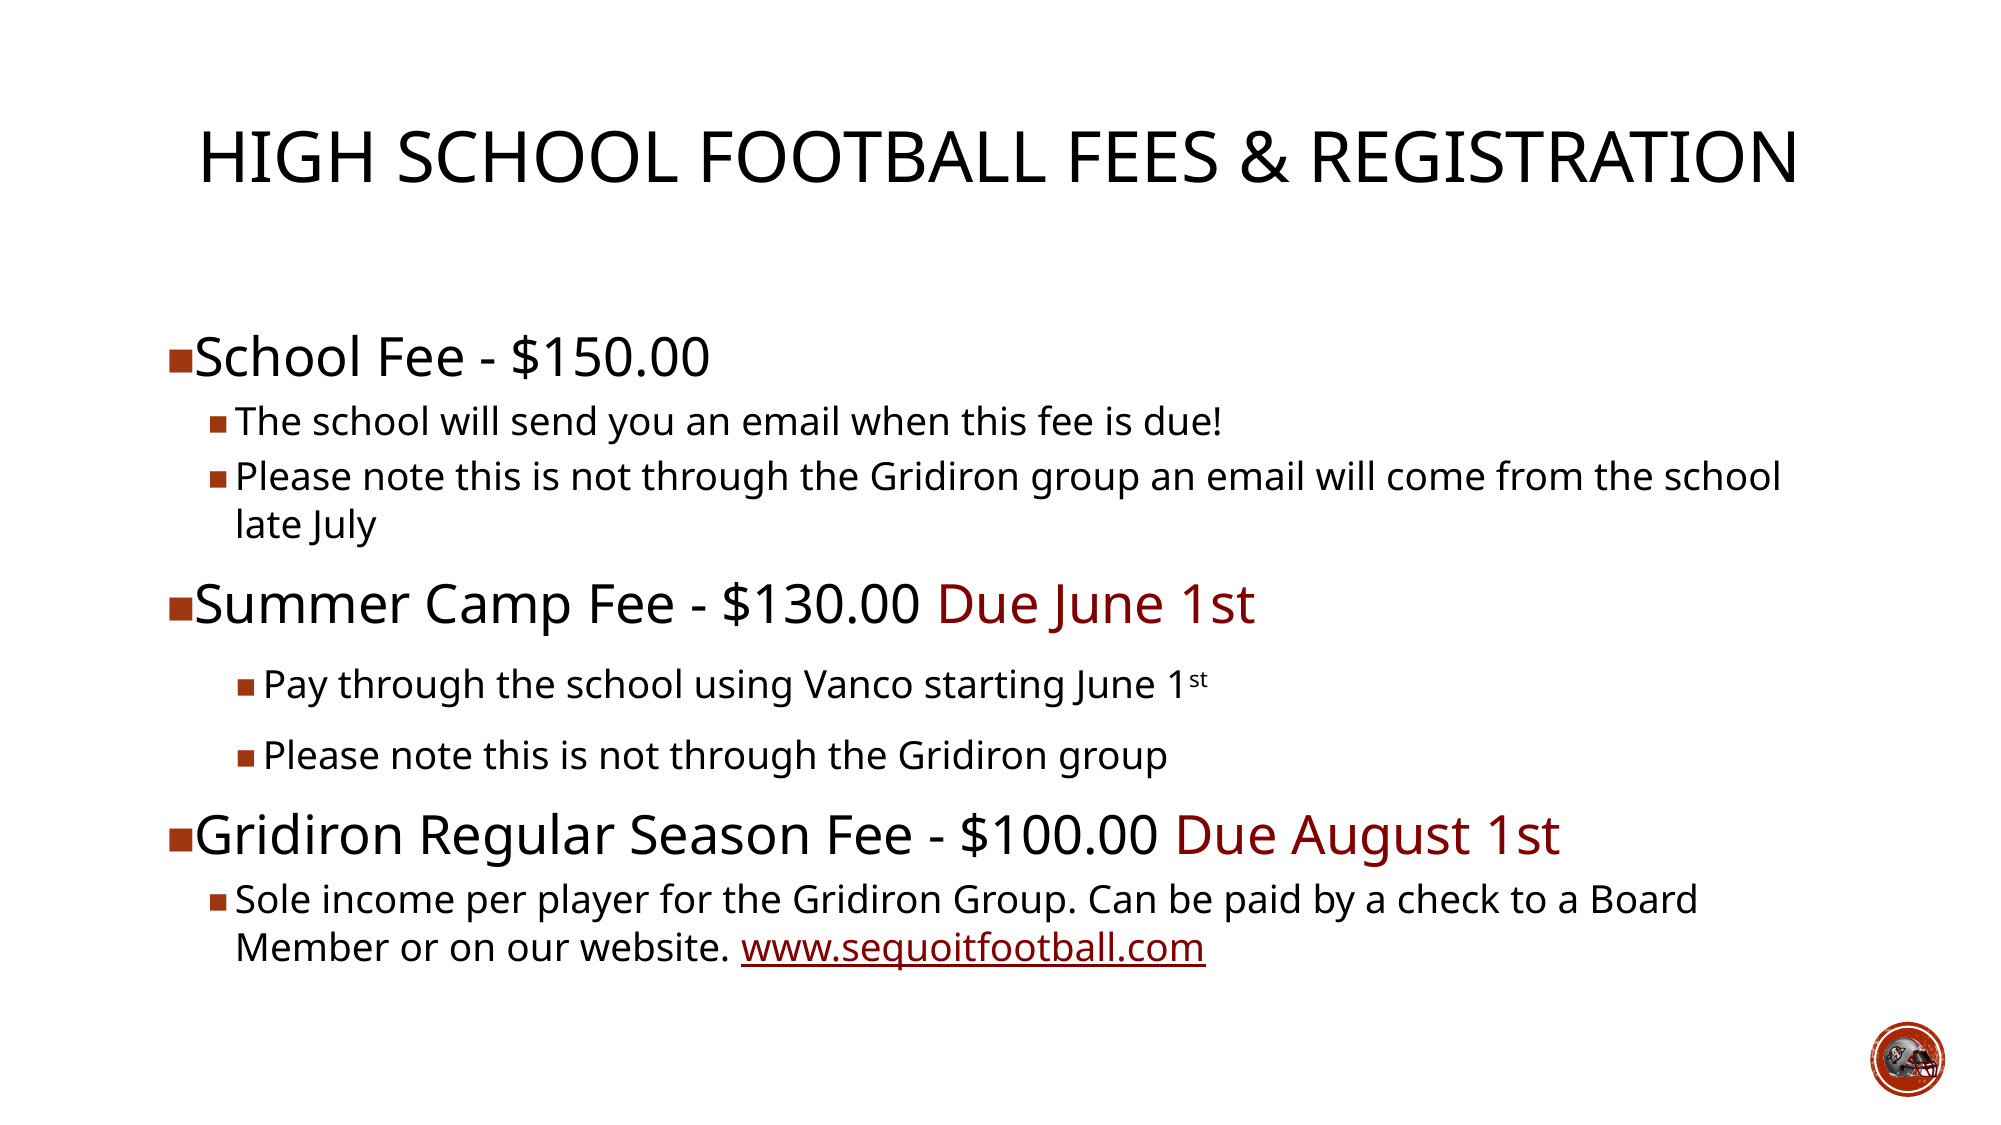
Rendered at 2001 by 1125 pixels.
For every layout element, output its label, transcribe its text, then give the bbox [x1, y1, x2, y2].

list School Fee - $150.00 The school will send you an email when this fee is due! Please note this is not through the Gridiron group an email will come from the school late July Summer Camp Fee - $130.00 Due June 1st Pay through the school using Vanco starting June 1st Please note this is not through the Gridiron group Gridiron Regular Season Fee - $100.00 Due August 1st Sole income per player for the Gridiron Group. Can be paid by a check to a Board Member or on our website. www.sequoitfootball.com [150, 316, 1850, 981]
picture [1870, 1021, 1946, 1097]
title HIGH SCHOOL FOOTBALL FEES & REGISTRATION [174, 63, 1825, 249]
